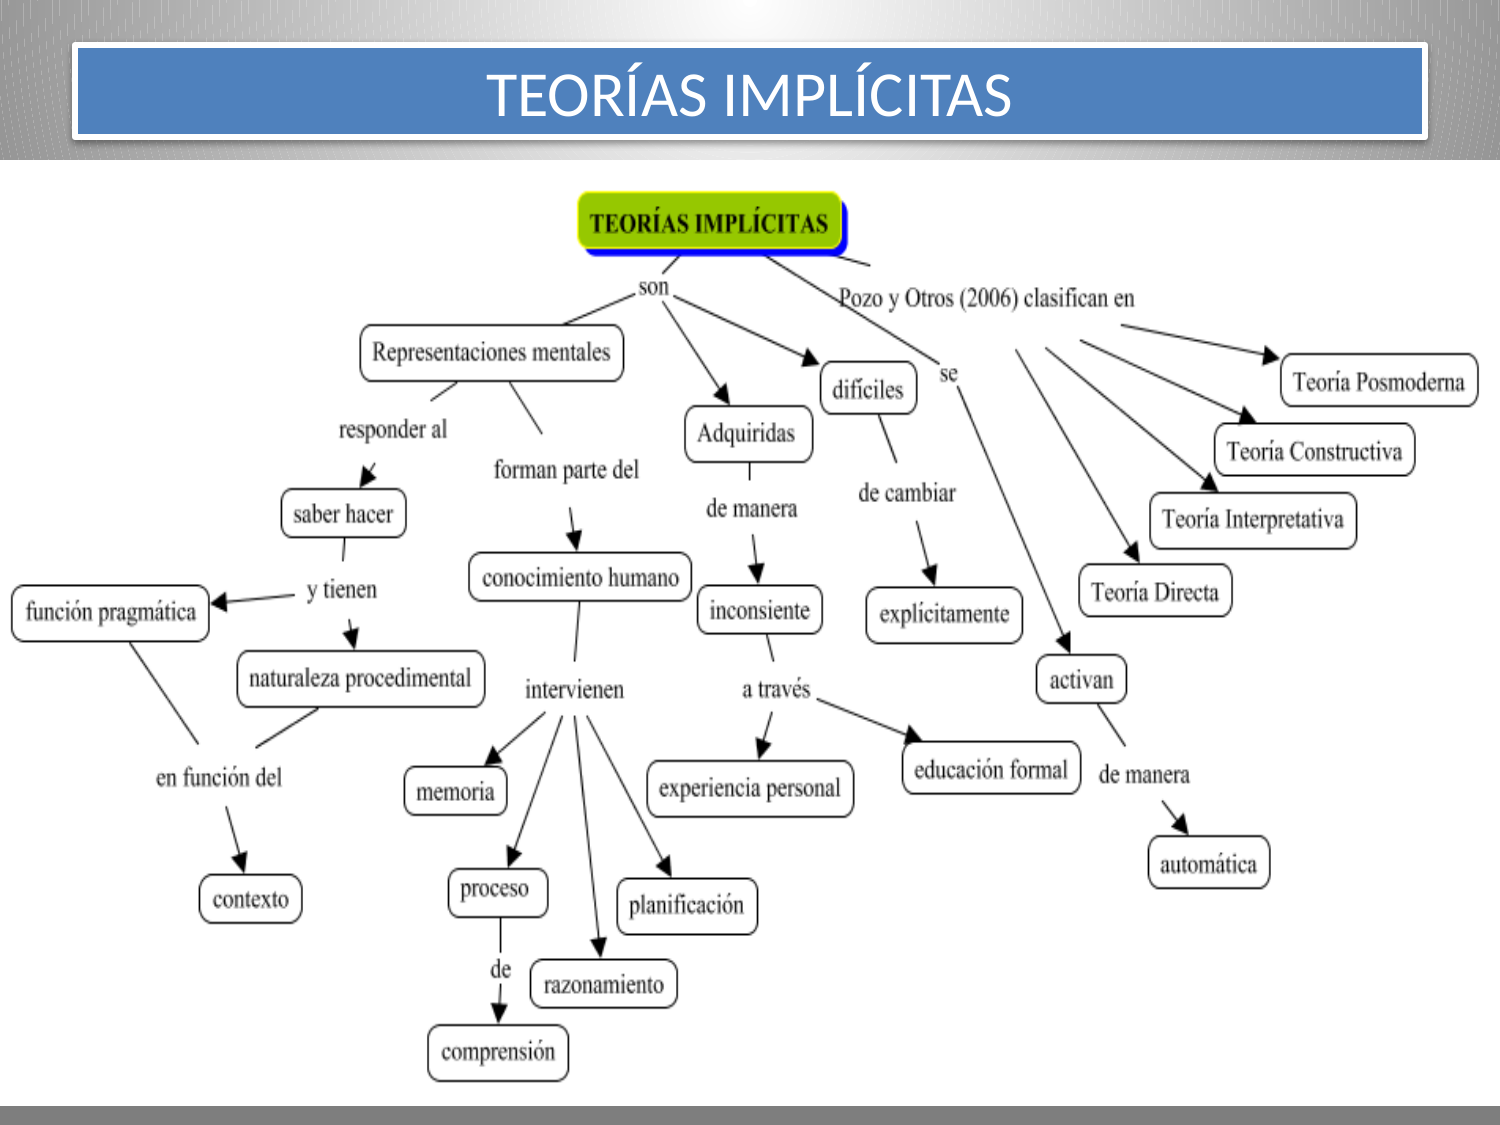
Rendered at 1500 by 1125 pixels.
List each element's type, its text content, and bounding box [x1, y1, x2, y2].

title TEORÍAS IMPLÍCITAS [72, 42, 1428, 140]
picture [0, 160, 1500, 1107]
